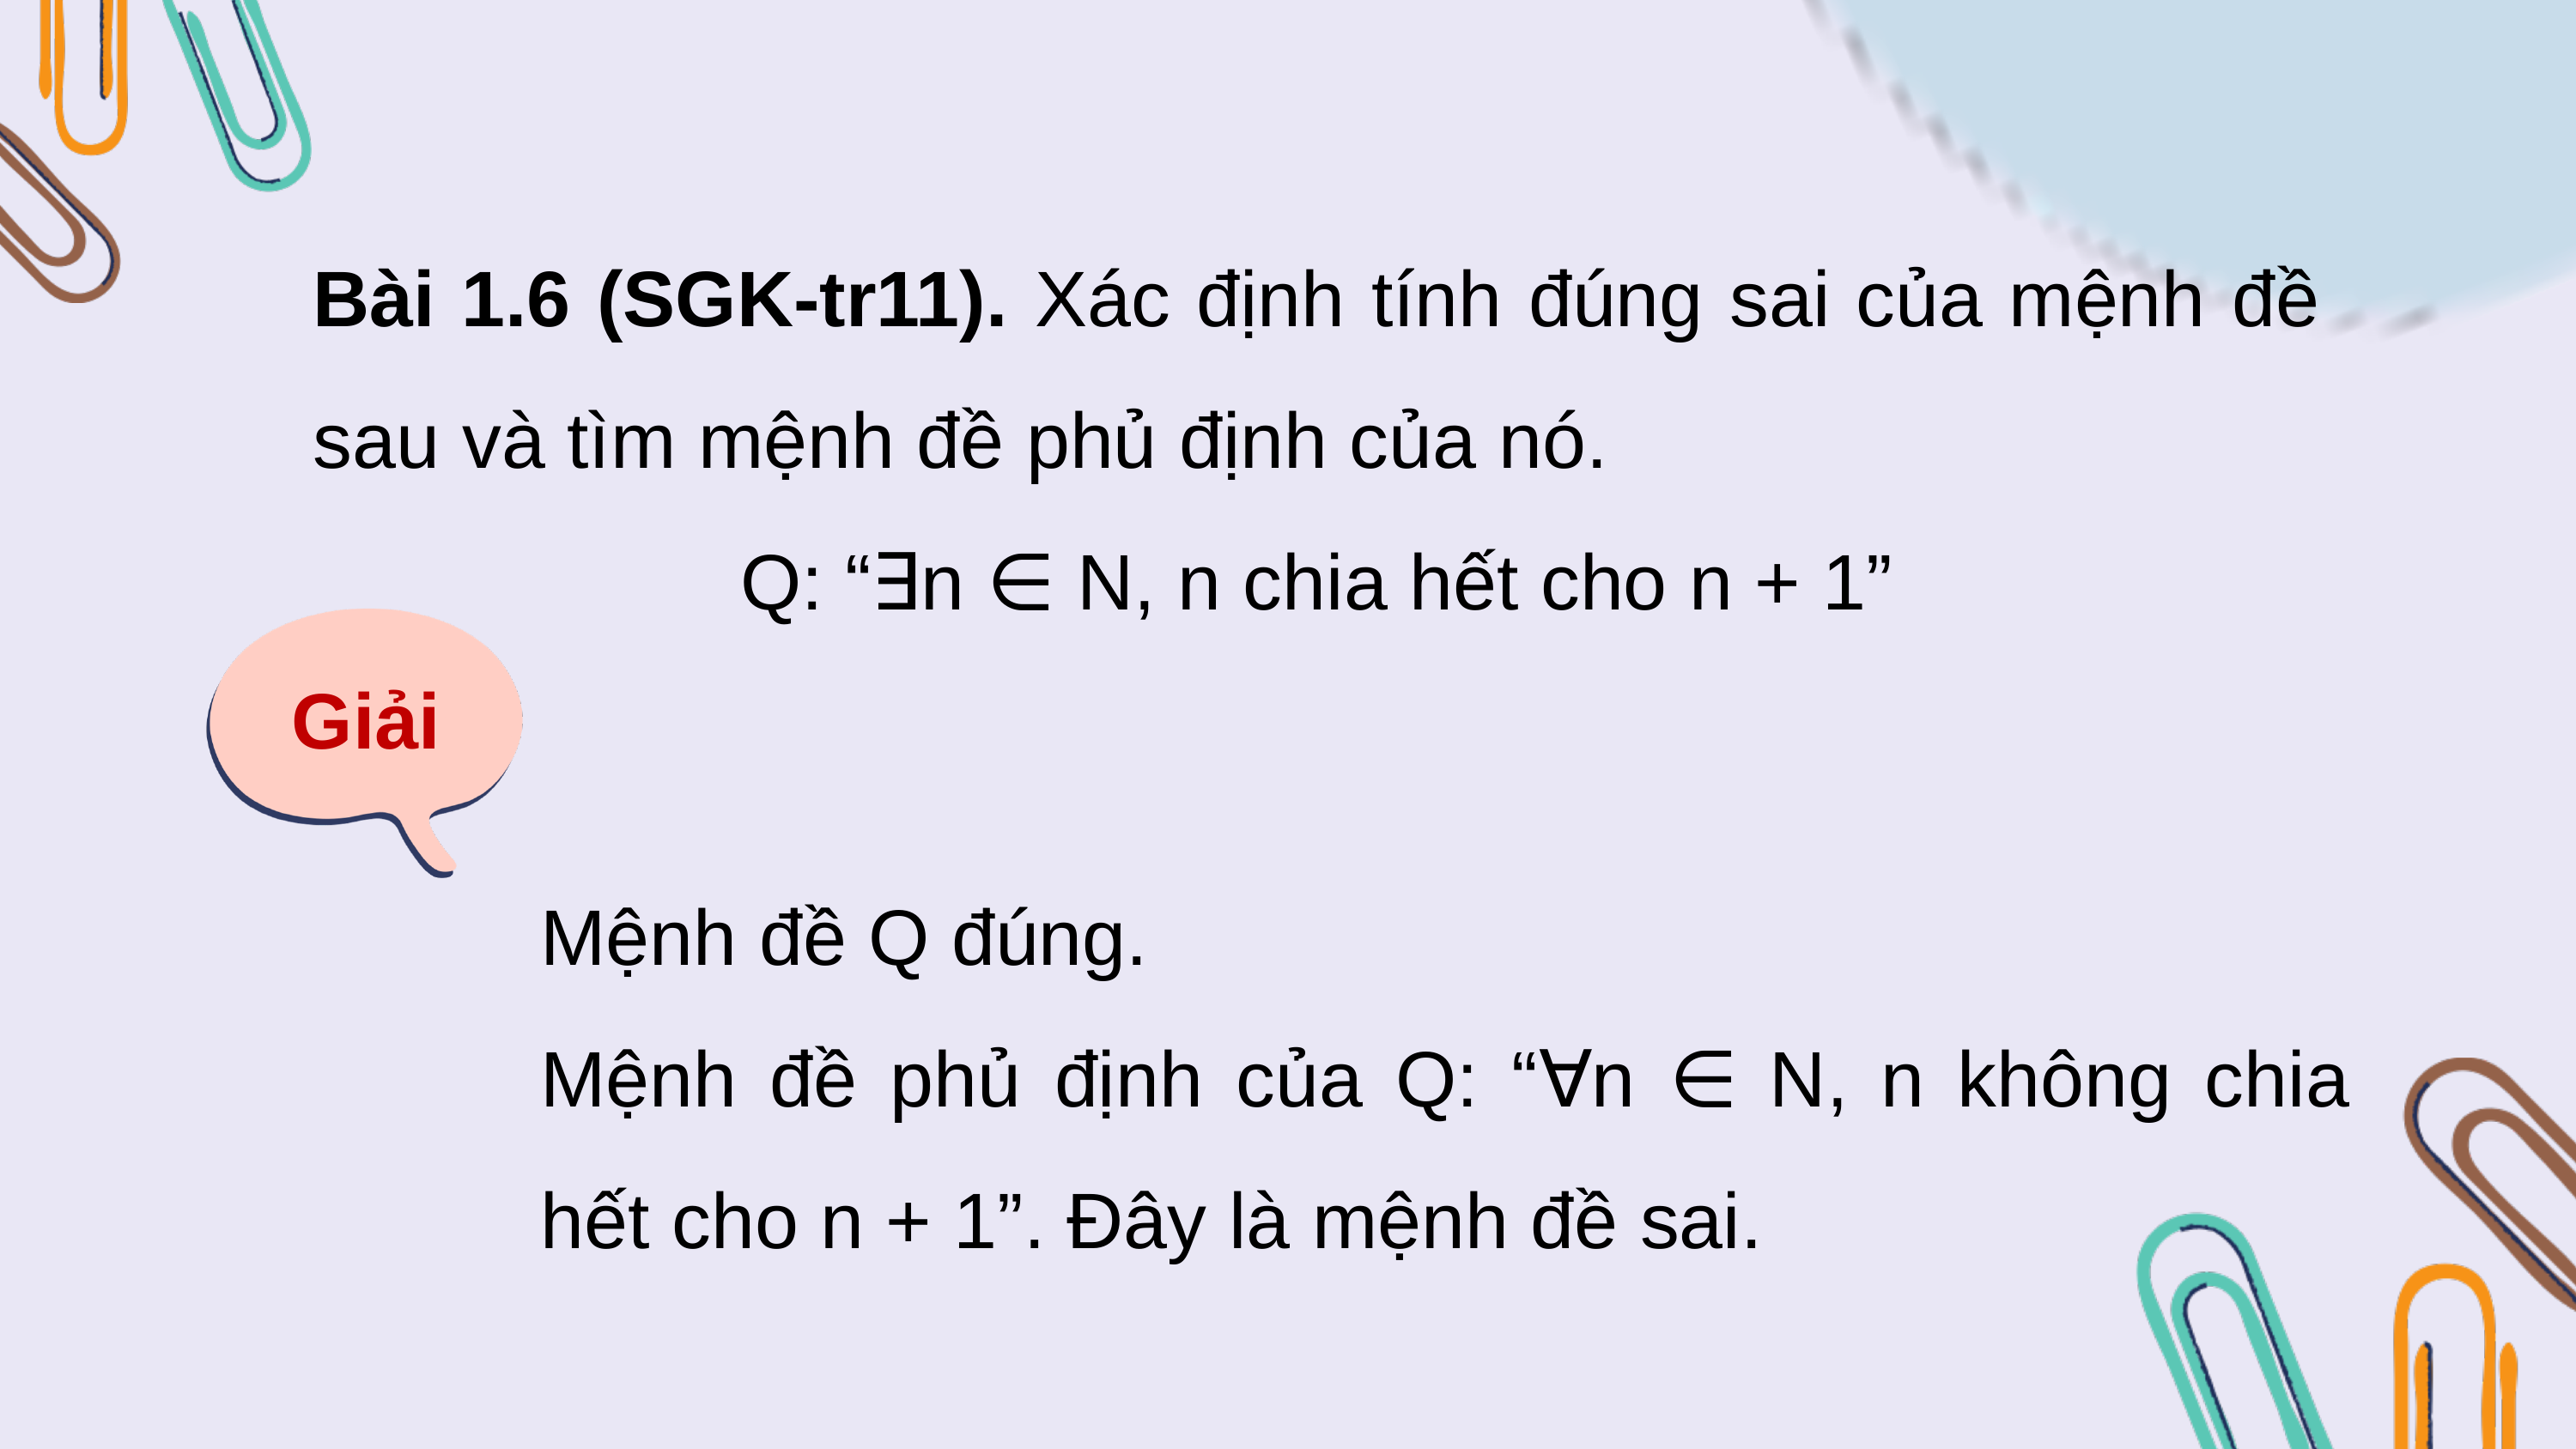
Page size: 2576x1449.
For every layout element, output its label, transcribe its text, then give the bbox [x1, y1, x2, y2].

text_box Mệnh đề Q đúng. Mệnh đề phủ định của Q: “∀n ∈ N, n không chia hết cho n + 1”. Đây là mệnh đề sai. [527, 833, 2366, 1271]
picture [2136, 1056, 2576, 1449]
picture [0, 0, 312, 303]
picture [1620, 0, 2576, 365]
text_box Bài 1.6 (SGK-tr11). Xác định tính đúng sai của mệnh đề sau và tìm mệnh đề phủ định của nó. Q: “∃n ∈ N, n chia hết cho n + 1” [300, 194, 2335, 632]
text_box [204, 591, 528, 879]
